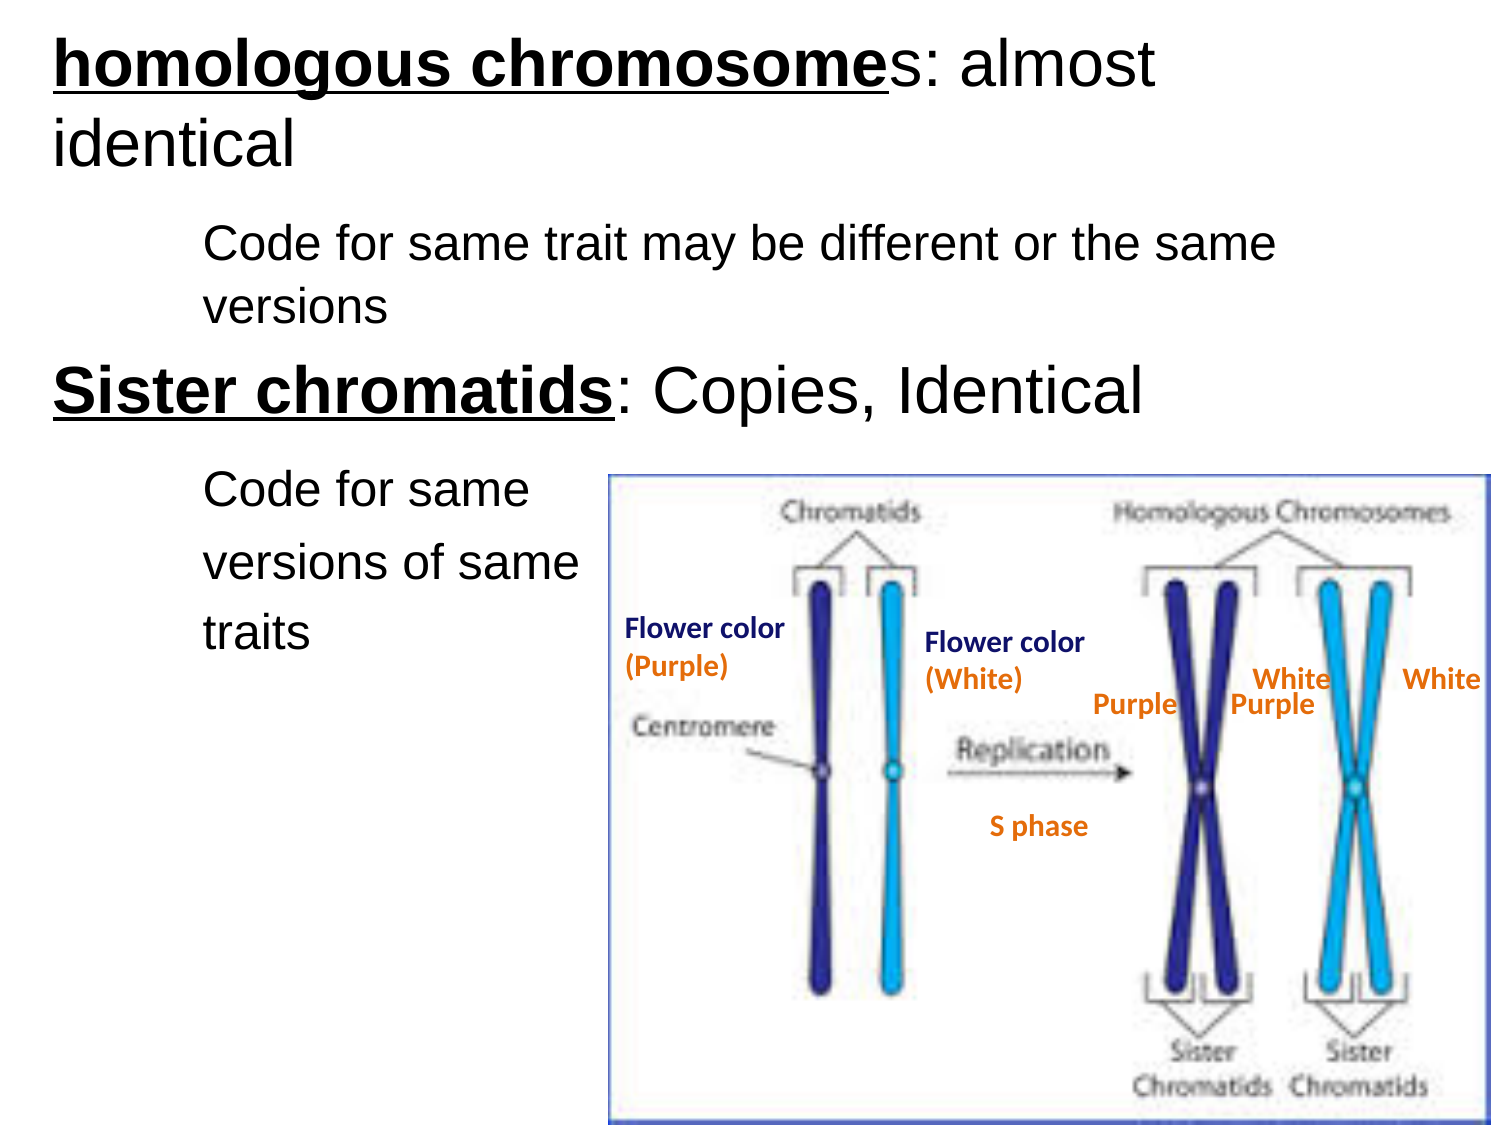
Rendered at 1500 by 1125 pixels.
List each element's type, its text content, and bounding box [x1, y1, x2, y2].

list homologous chromosomes: almost identical Code for same trait may be different or the same versions Sister chromatids: Copies, Identical Code for same versions of same traits [37, 12, 1388, 700]
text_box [596, 474, 1492, 1125]
